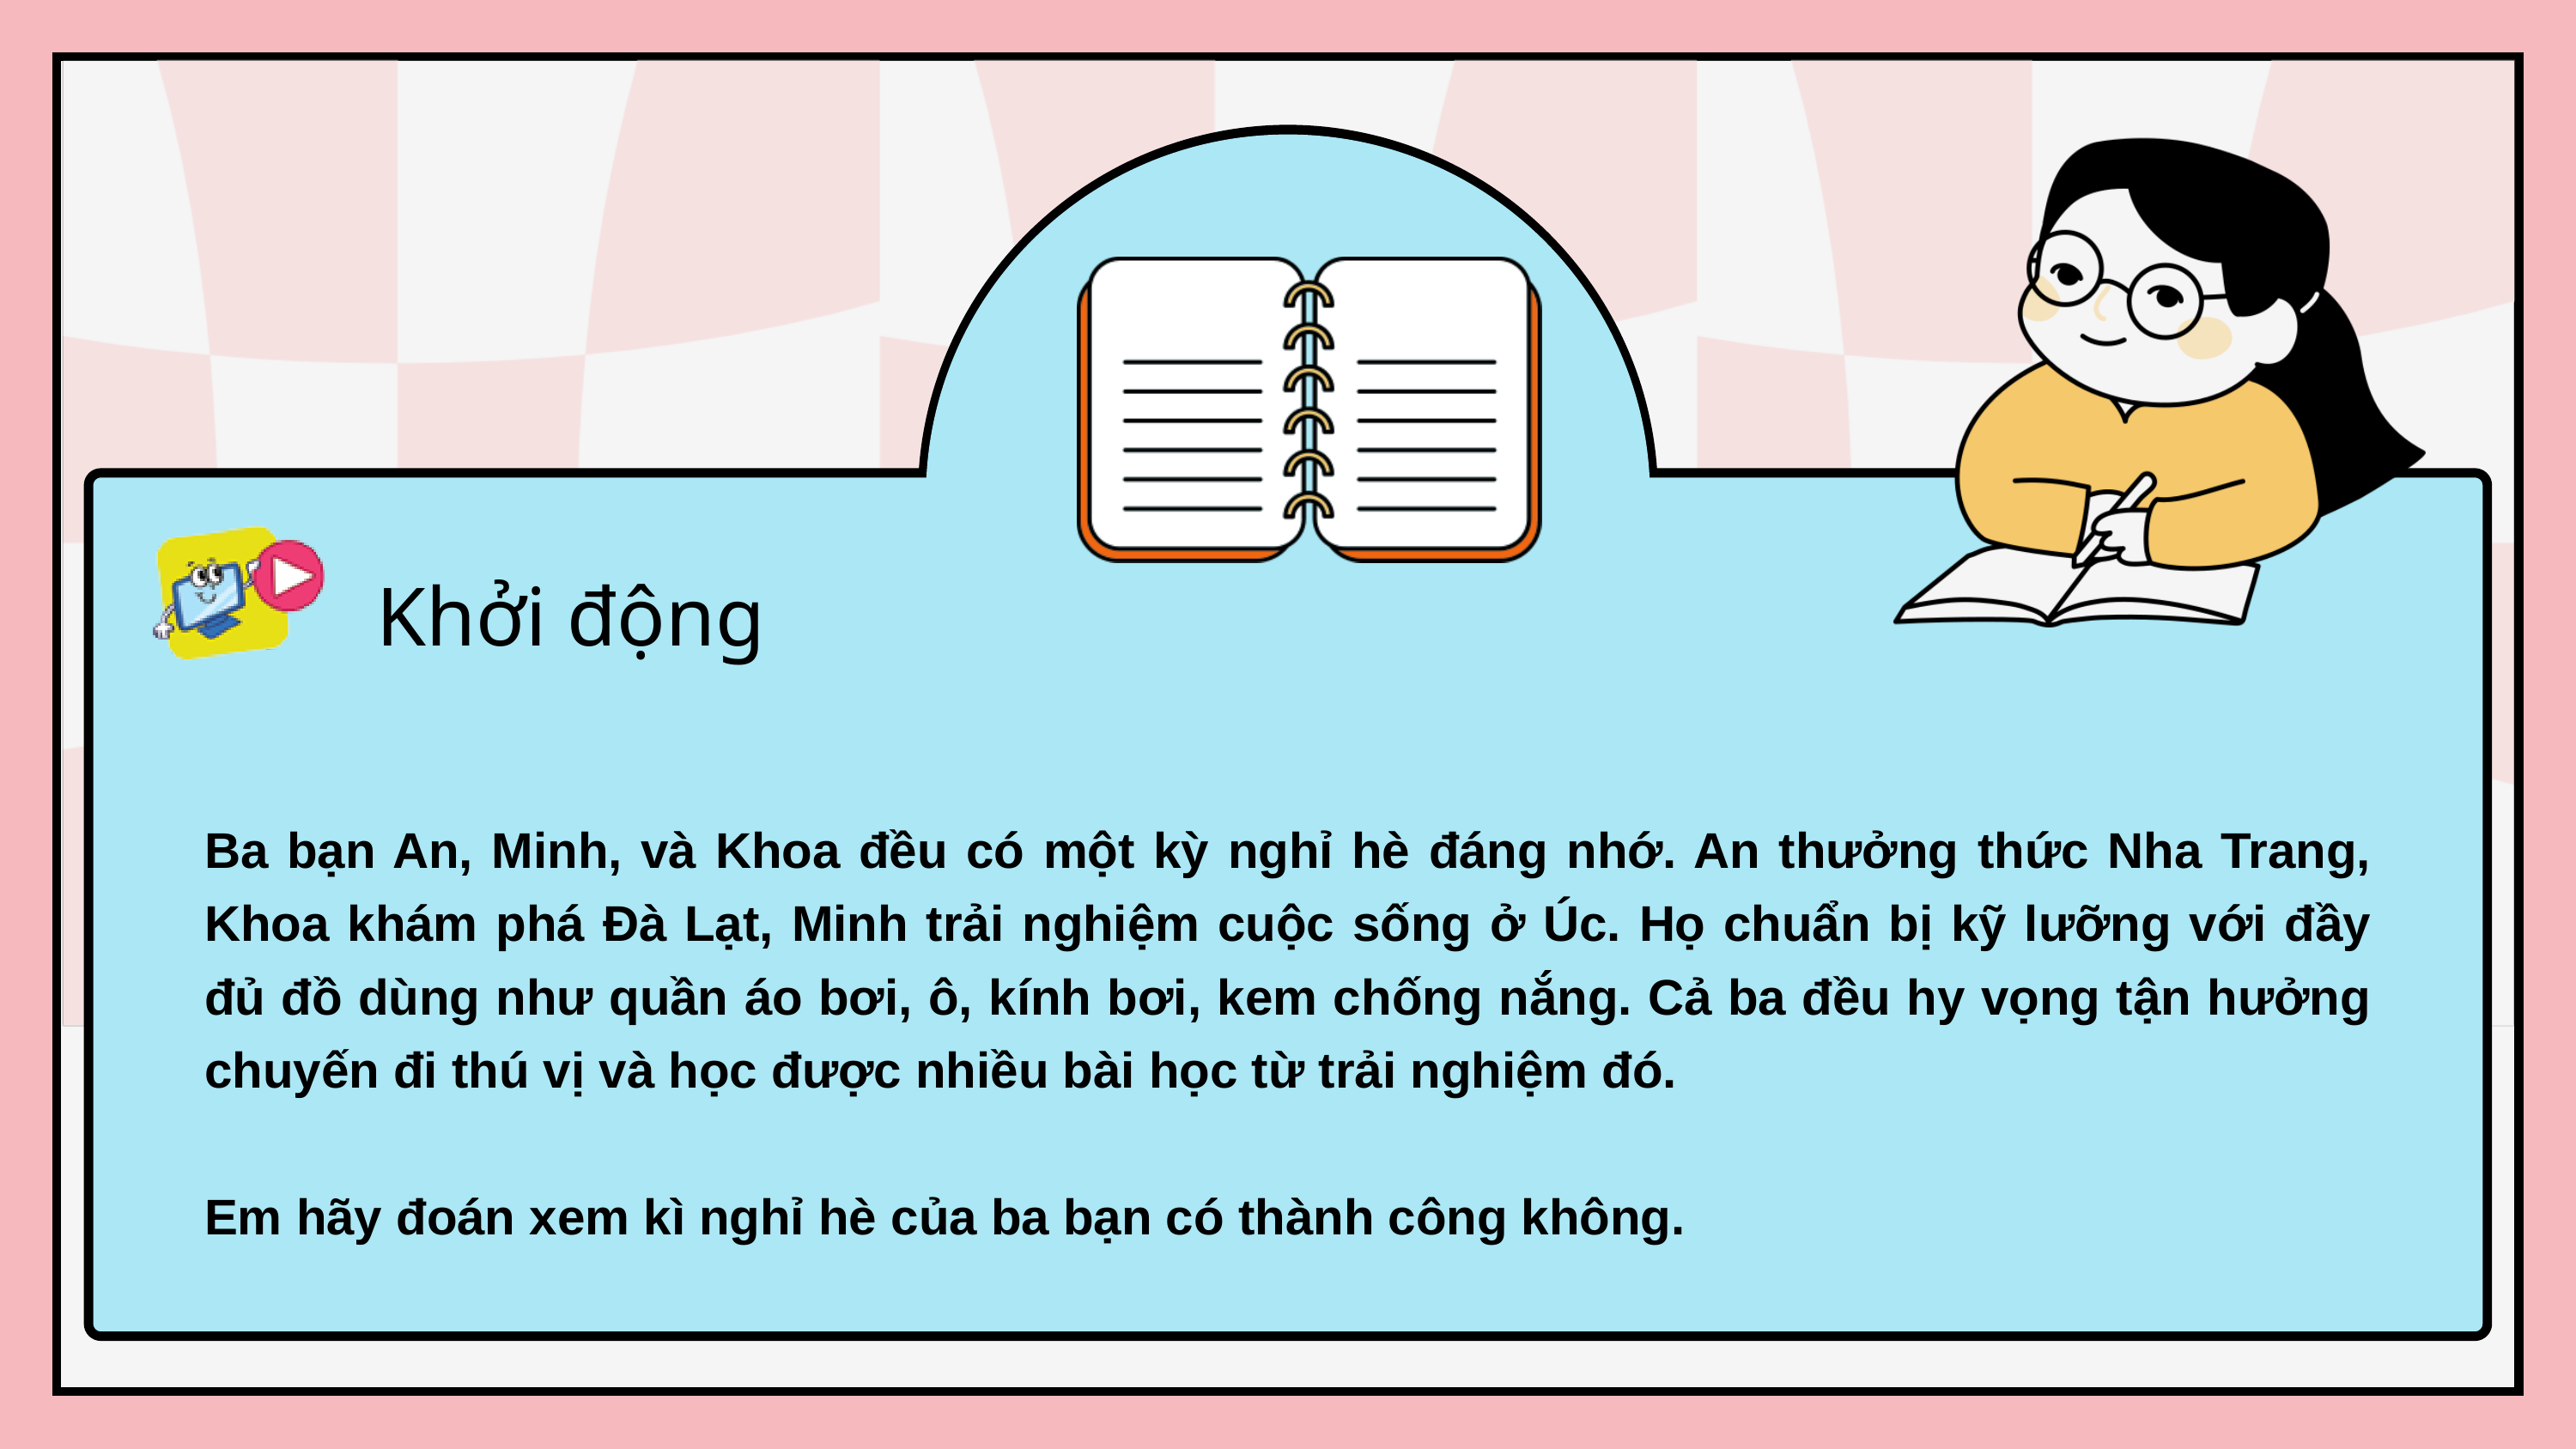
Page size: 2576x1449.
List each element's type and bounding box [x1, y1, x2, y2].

text_box [88, 124, 2488, 1337]
picture [0, 0, 2576, 1449]
